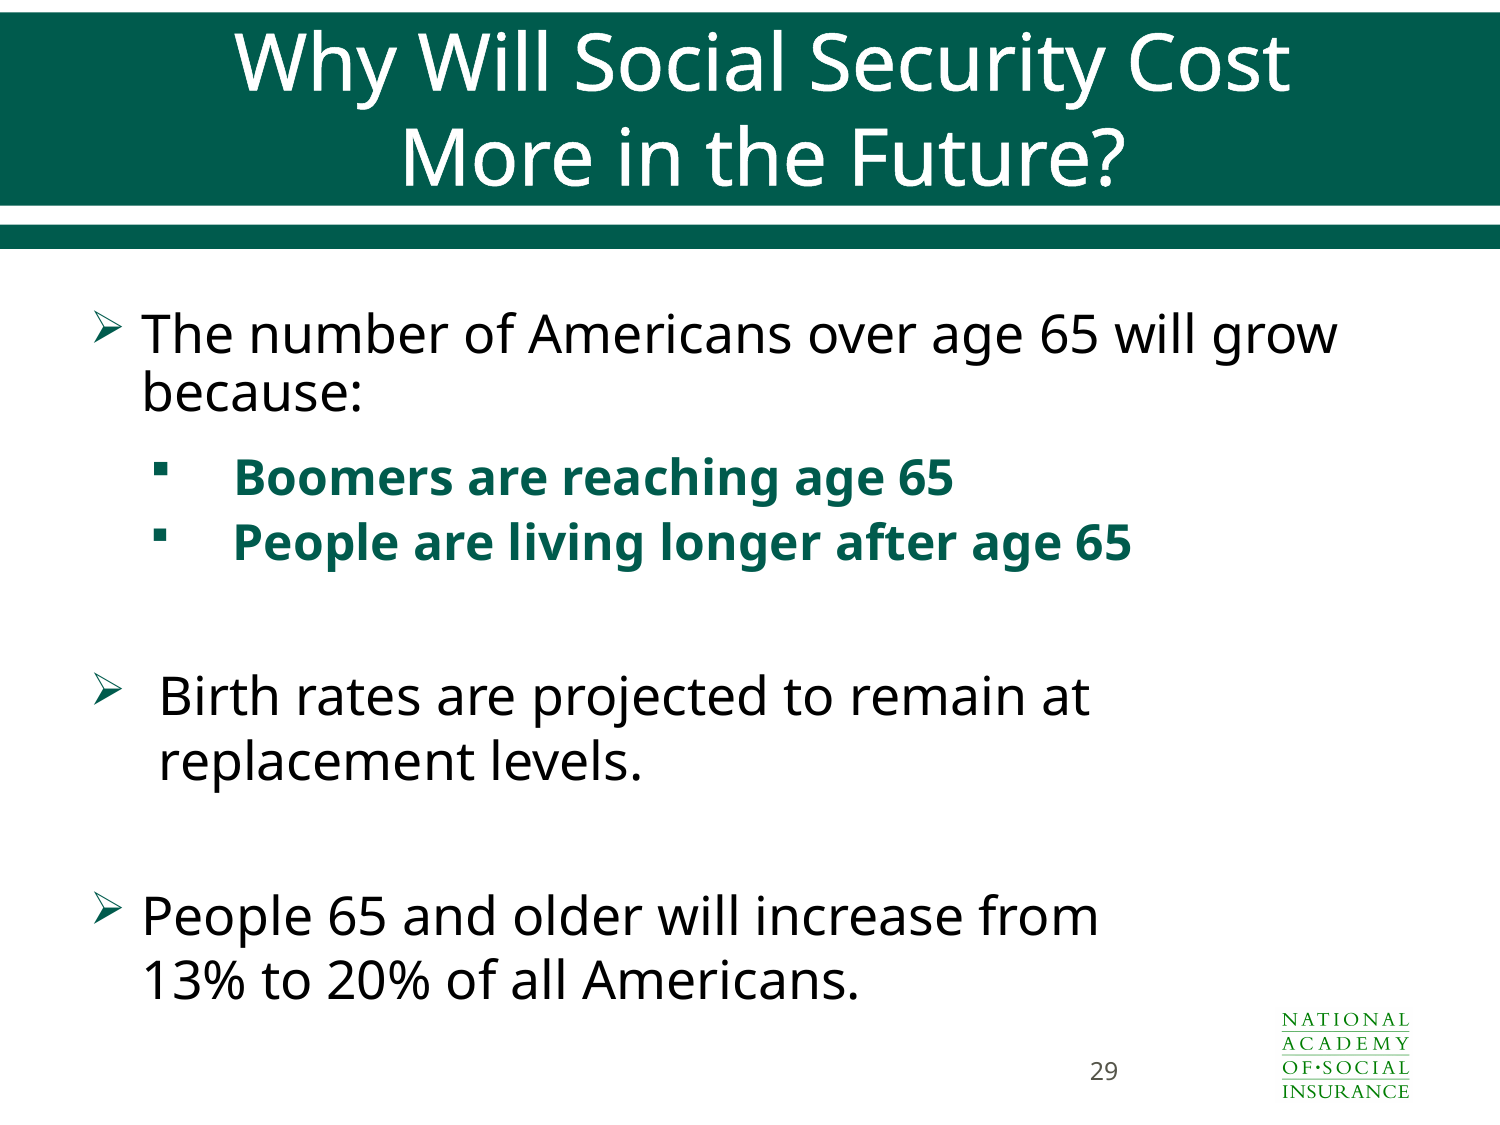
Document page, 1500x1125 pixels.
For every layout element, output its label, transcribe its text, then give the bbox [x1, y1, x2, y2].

text_box 29 [1074, 1042, 1425, 1103]
list The number of Americans over age 65 will grow because: Boomers are reaching age 65 People are living longer after age 65 Birth rates are projected to remain at replacement levels. People 65 and older will increase from 13% to 20% of all Americans. [75, 299, 1438, 1025]
picture [1275, 1025, 1413, 1042]
title Why Will Social Security Cost More in the Future? [125, 12, 1400, 200]
